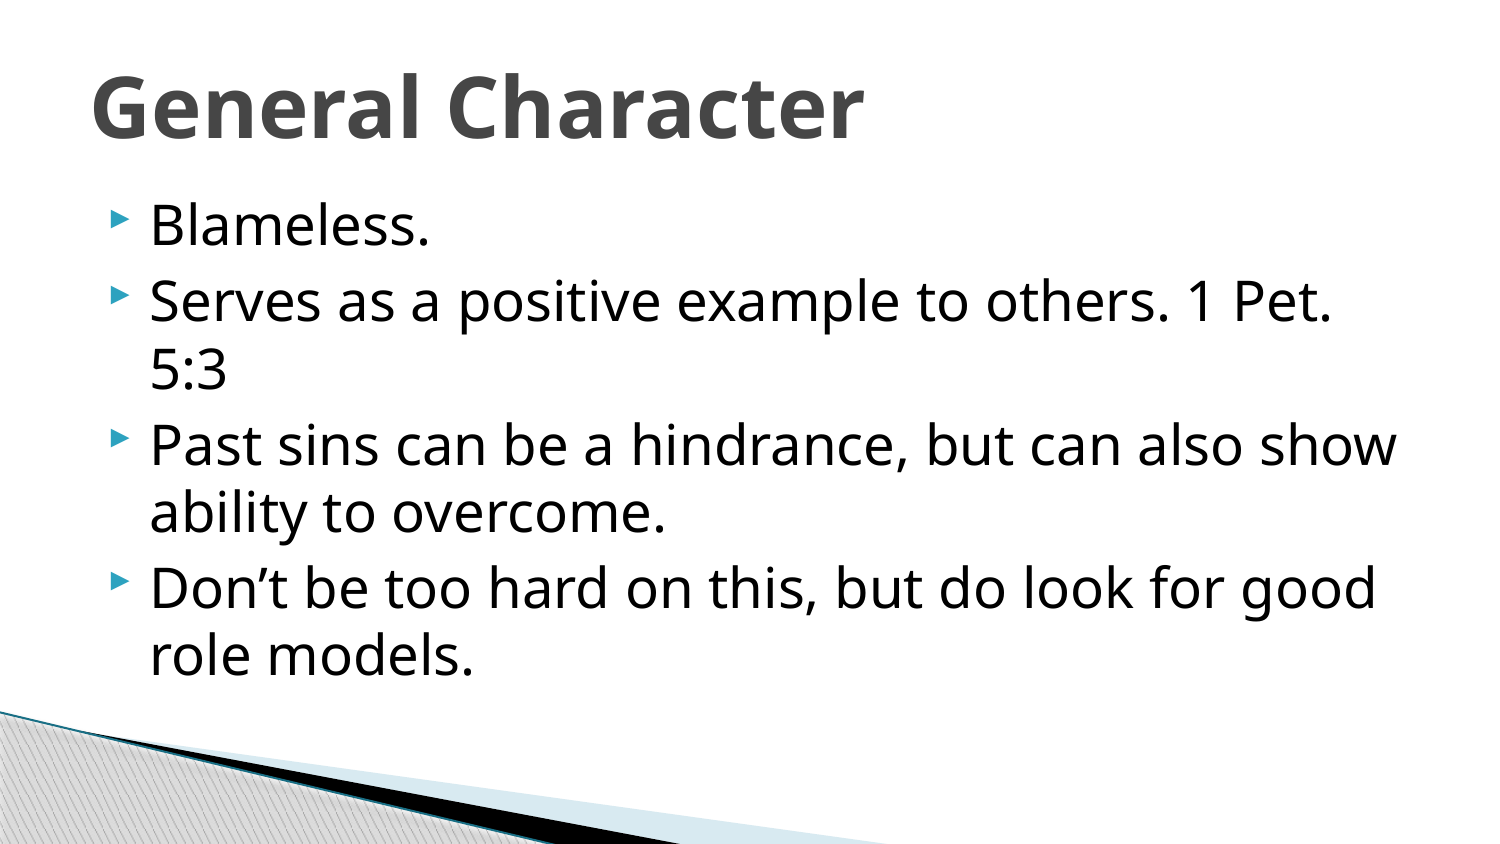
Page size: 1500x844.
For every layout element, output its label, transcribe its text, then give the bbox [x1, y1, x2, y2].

title General Character [75, 33, 1425, 175]
list Blameless. Serves as a positive example to others. 1 Pet. 5:3 Past sins can be a hindrance, but can also show ability to overcome. Don’t be too hard on this, but do look for good role models. [75, 182, 1425, 740]
